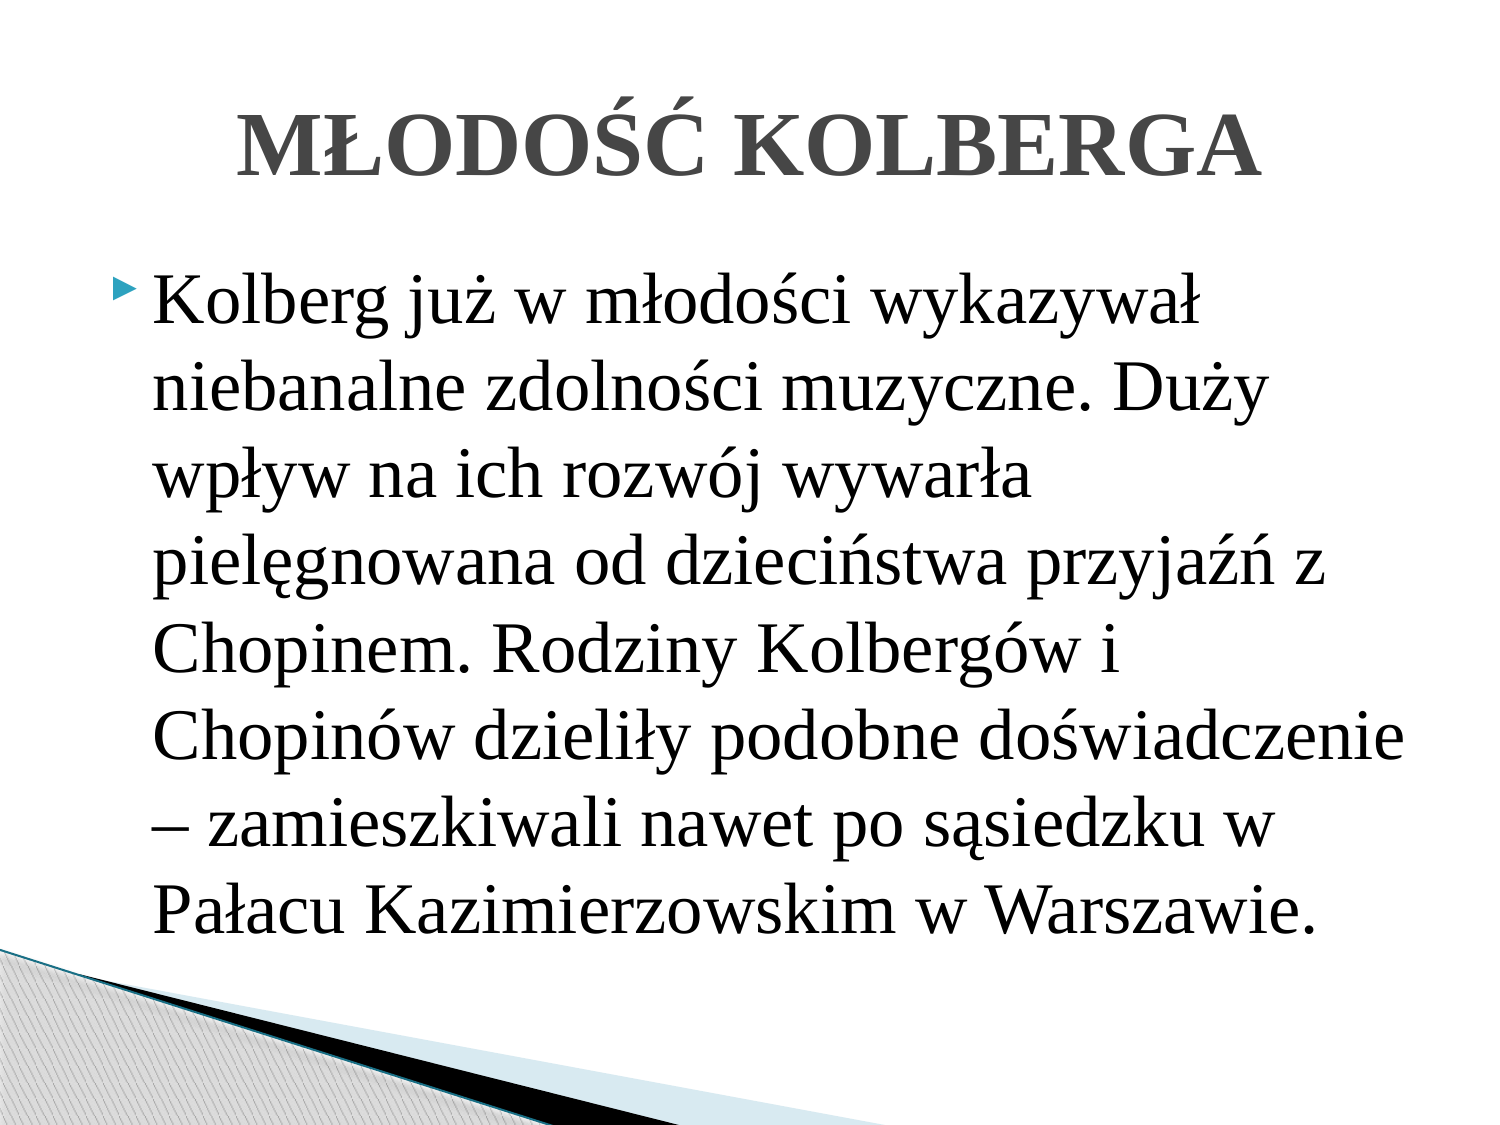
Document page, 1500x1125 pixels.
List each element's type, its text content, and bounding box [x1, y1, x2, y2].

title MŁODOŚĆ KOLBERGA [75, 45, 1425, 233]
list Kolberg już w młodości wykazywał niebanalne zdolności muzyczne. Duży wpływ na ich rozwój wywarła pielęgnowana od dzieciństwa przyjaźń z Chopinem. Rodziny Kolbergów i Chopinów dzieliły podobne doświadczenie – zamieszkiwali nawet po sąsiedzku w Pałacu Kazimierzowskim w Warszawie. [75, 243, 1425, 986]
